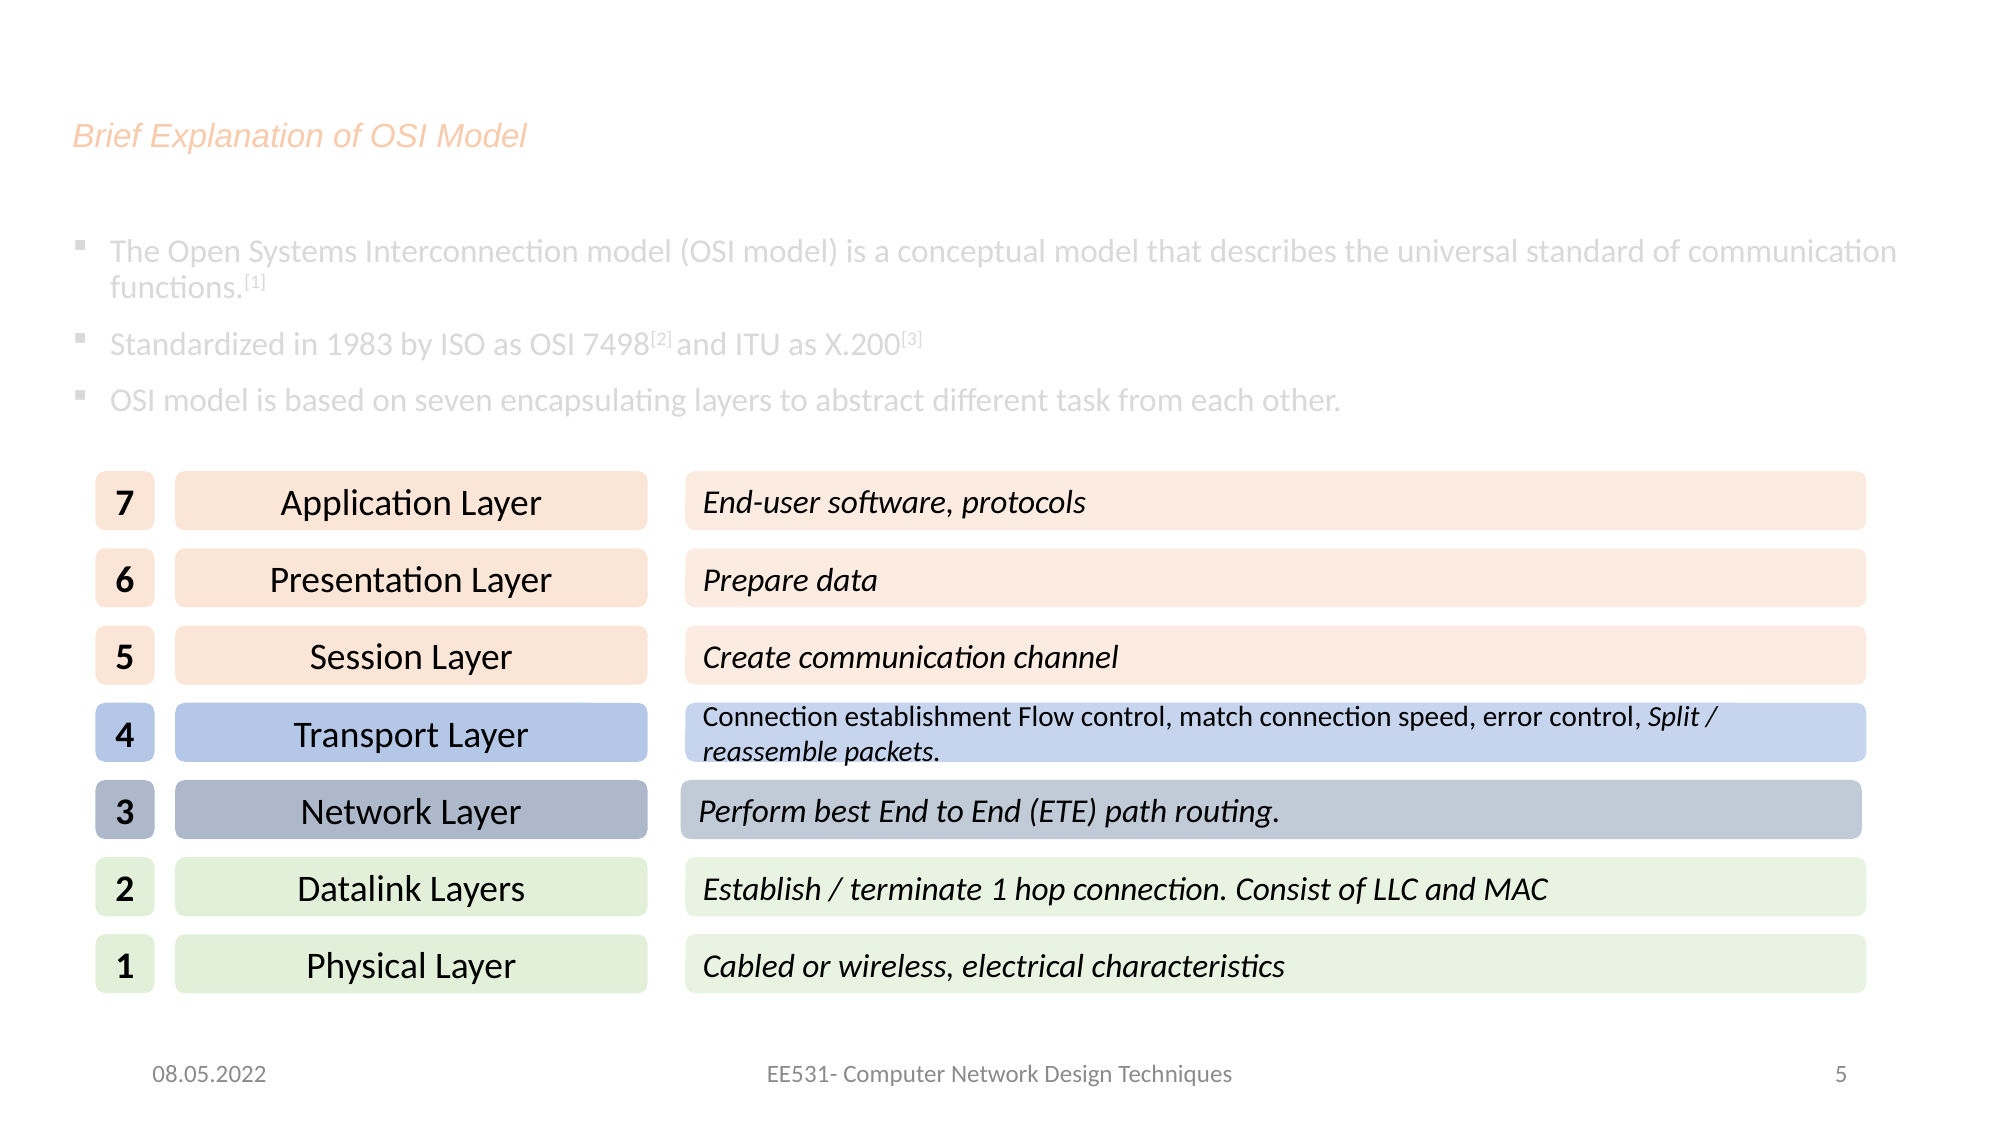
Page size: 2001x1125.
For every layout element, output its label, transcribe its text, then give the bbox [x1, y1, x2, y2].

text_box Perform best End to End (ETE) path routing. [679, 778, 1863, 841]
text_box Application Layer [174, 470, 649, 532]
text_box 7 [94, 470, 156, 532]
footer EE531- Computer Network Design Techniques [662, 1042, 1338, 1103]
text_box Datalink Layers [174, 856, 649, 918]
text_box 3 [94, 778, 156, 841]
text_box Physical Layer [174, 933, 649, 995]
text_box Brief Explanation of OSI Model [57, 111, 944, 159]
text_box Prepare data [684, 547, 1868, 609]
text_box The Open Systems Interconnection model (OSI model) is a conceptual model that describes the universal standard of communication functions.[1] Standardized in 1983 by ISO as OSI 7498[2] and ITU as X.200[3] OSI model is based on seven encapsulating layers to abstract different task from each other. [57, 226, 1943, 941]
text_box 4 [94, 701, 156, 763]
slide_number 5 [1412, 1042, 1863, 1103]
text_box Connection establishment Flow control, match connection speed, error control, Split / reassemble packets. [684, 701, 1868, 763]
text_box End-user software, protocols [684, 470, 1868, 532]
text_box 2 [94, 856, 156, 918]
text_box Transport Layer [174, 701, 649, 763]
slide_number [137, 1042, 588, 1103]
text_box Presentation Layer [174, 547, 649, 609]
text_box Establish / terminate 1 hop connection. Consist of LLC and MAC [684, 856, 1868, 918]
text_box Create communication channel [684, 624, 1868, 686]
text_box Session Layer [174, 624, 649, 686]
text_box 5 [94, 624, 156, 686]
text_box 6 [94, 547, 156, 609]
text_box 1 [94, 933, 156, 995]
text_box Cabled or wireless, electrical characteristics [684, 933, 1868, 995]
text_box Network Layer [174, 778, 649, 841]
